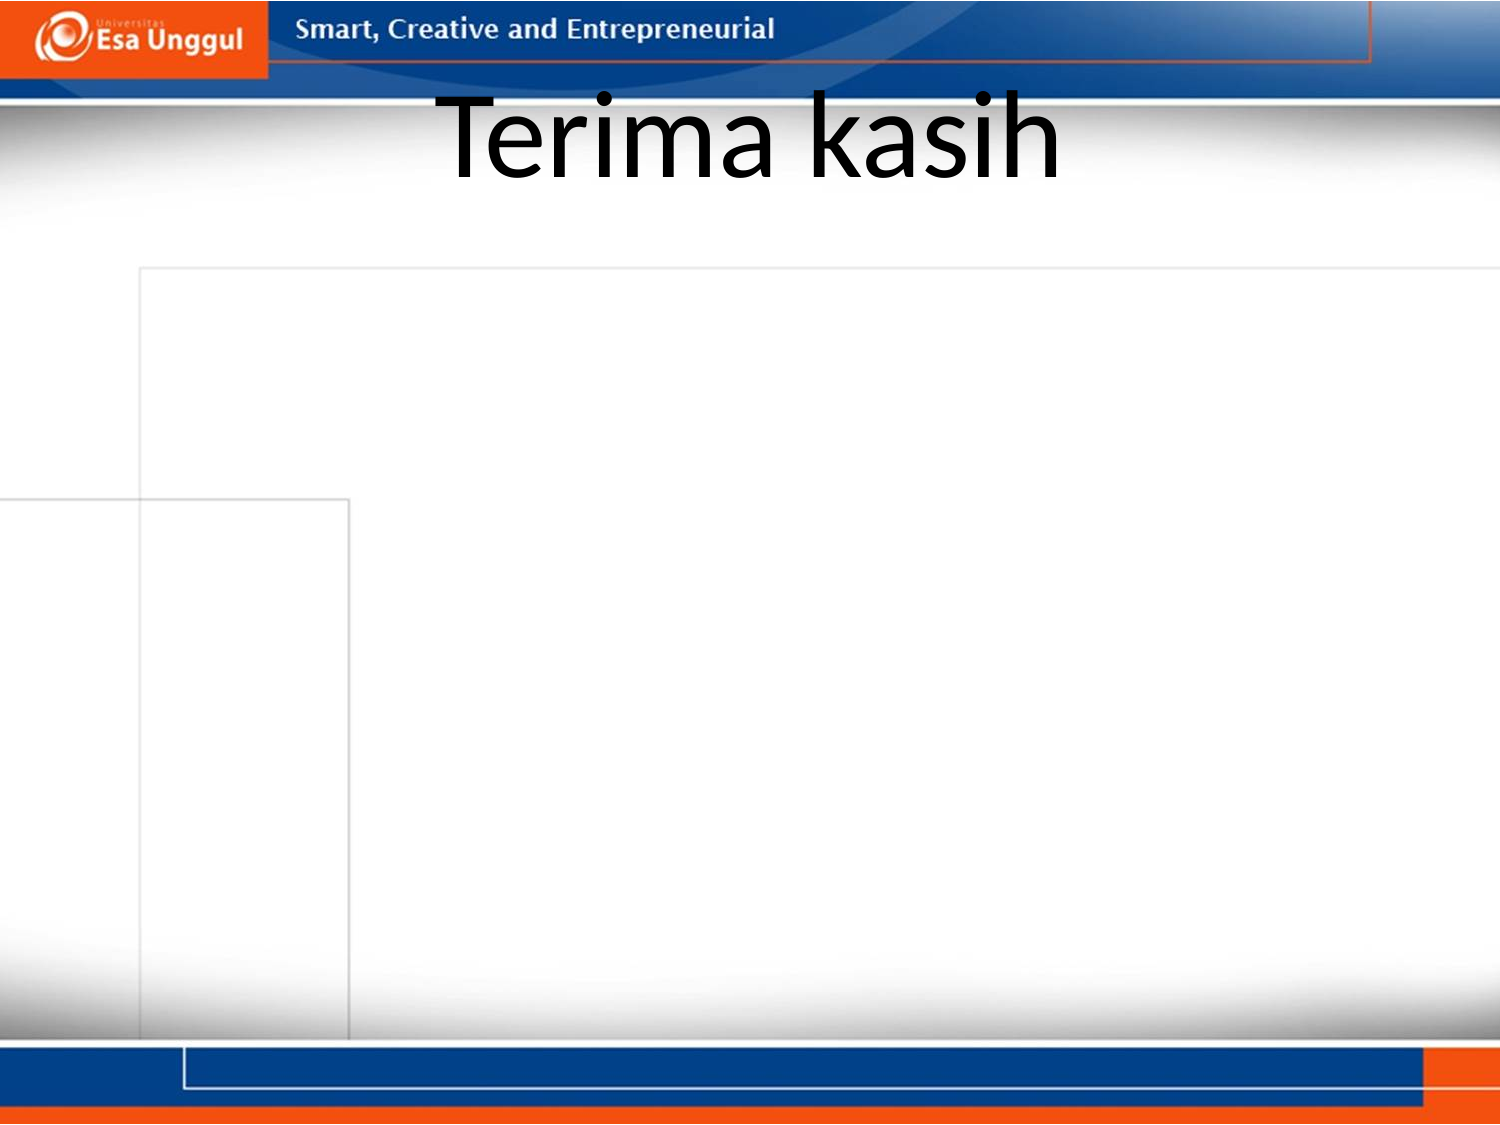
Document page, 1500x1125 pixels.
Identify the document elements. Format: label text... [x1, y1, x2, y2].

title Terima kasih [75, 45, 1425, 233]
picture [0, 1, 1500, 1124]
